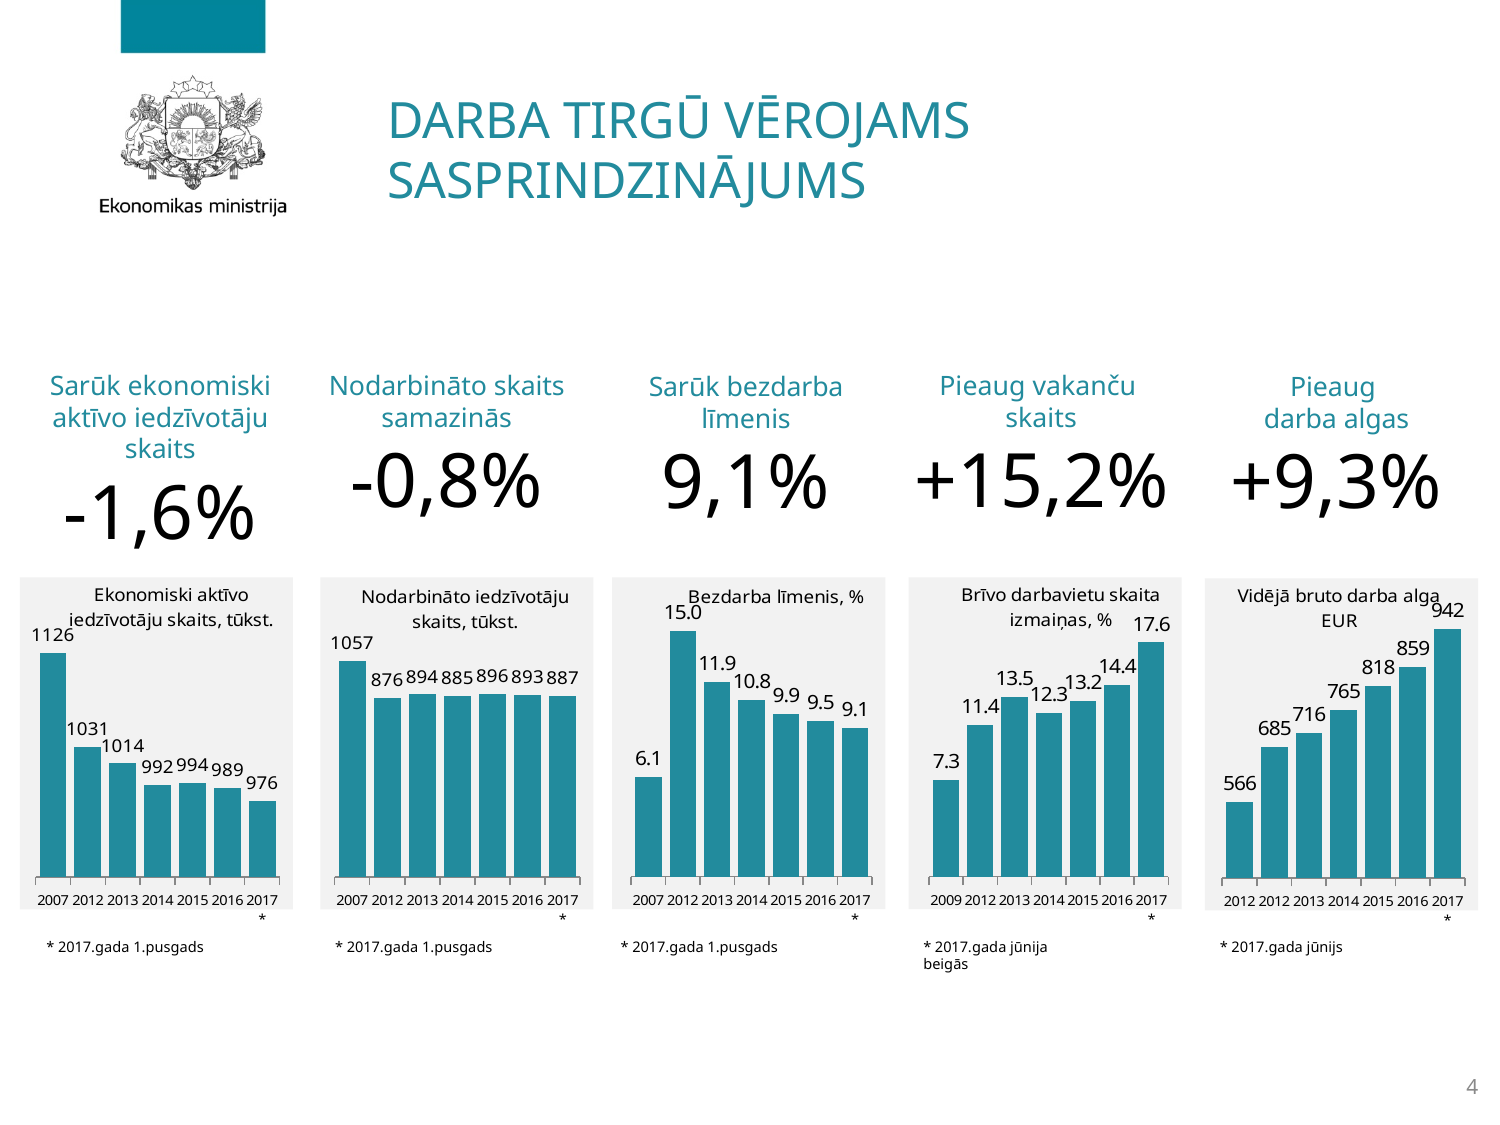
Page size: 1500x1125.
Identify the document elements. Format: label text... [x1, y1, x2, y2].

text_box Nodarbināto skaits samazinās -0,8% [297, 361, 596, 530]
title DARBA TIRGŪ VĒROJAMS SASPRINDZINĀJUMS [371, 62, 1469, 217]
text_box * 2017.gada jūnija beigās [908, 936, 1109, 980]
chart [611, 576, 886, 930]
picture [48, 0, 338, 321]
text_box Sarūk ekonomiski aktīvo iedzīvotāju skaits -1,6% [0, 361, 321, 562]
text_box * 2017.gada 1.pusgads [31, 937, 232, 963]
chart [320, 576, 594, 930]
slide_number 4 [1431, 1062, 1494, 1113]
chart [1204, 578, 1479, 931]
chart [19, 576, 294, 930]
text_box * 2017.gada jūnijs [1204, 939, 1405, 963]
text_box Sarūk bezdarba līmenis 9,1% [606, 362, 886, 531]
chart [908, 576, 1182, 930]
text_box Pieaug vakanču skaits +15,2% [885, 361, 1198, 530]
text_box Pieaug darba algas +9,3% [1197, 362, 1476, 531]
text_box * 2017.gada 1.pusgads [320, 936, 521, 963]
text_box * 2017.gada 1.pusgads [605, 930, 806, 963]
